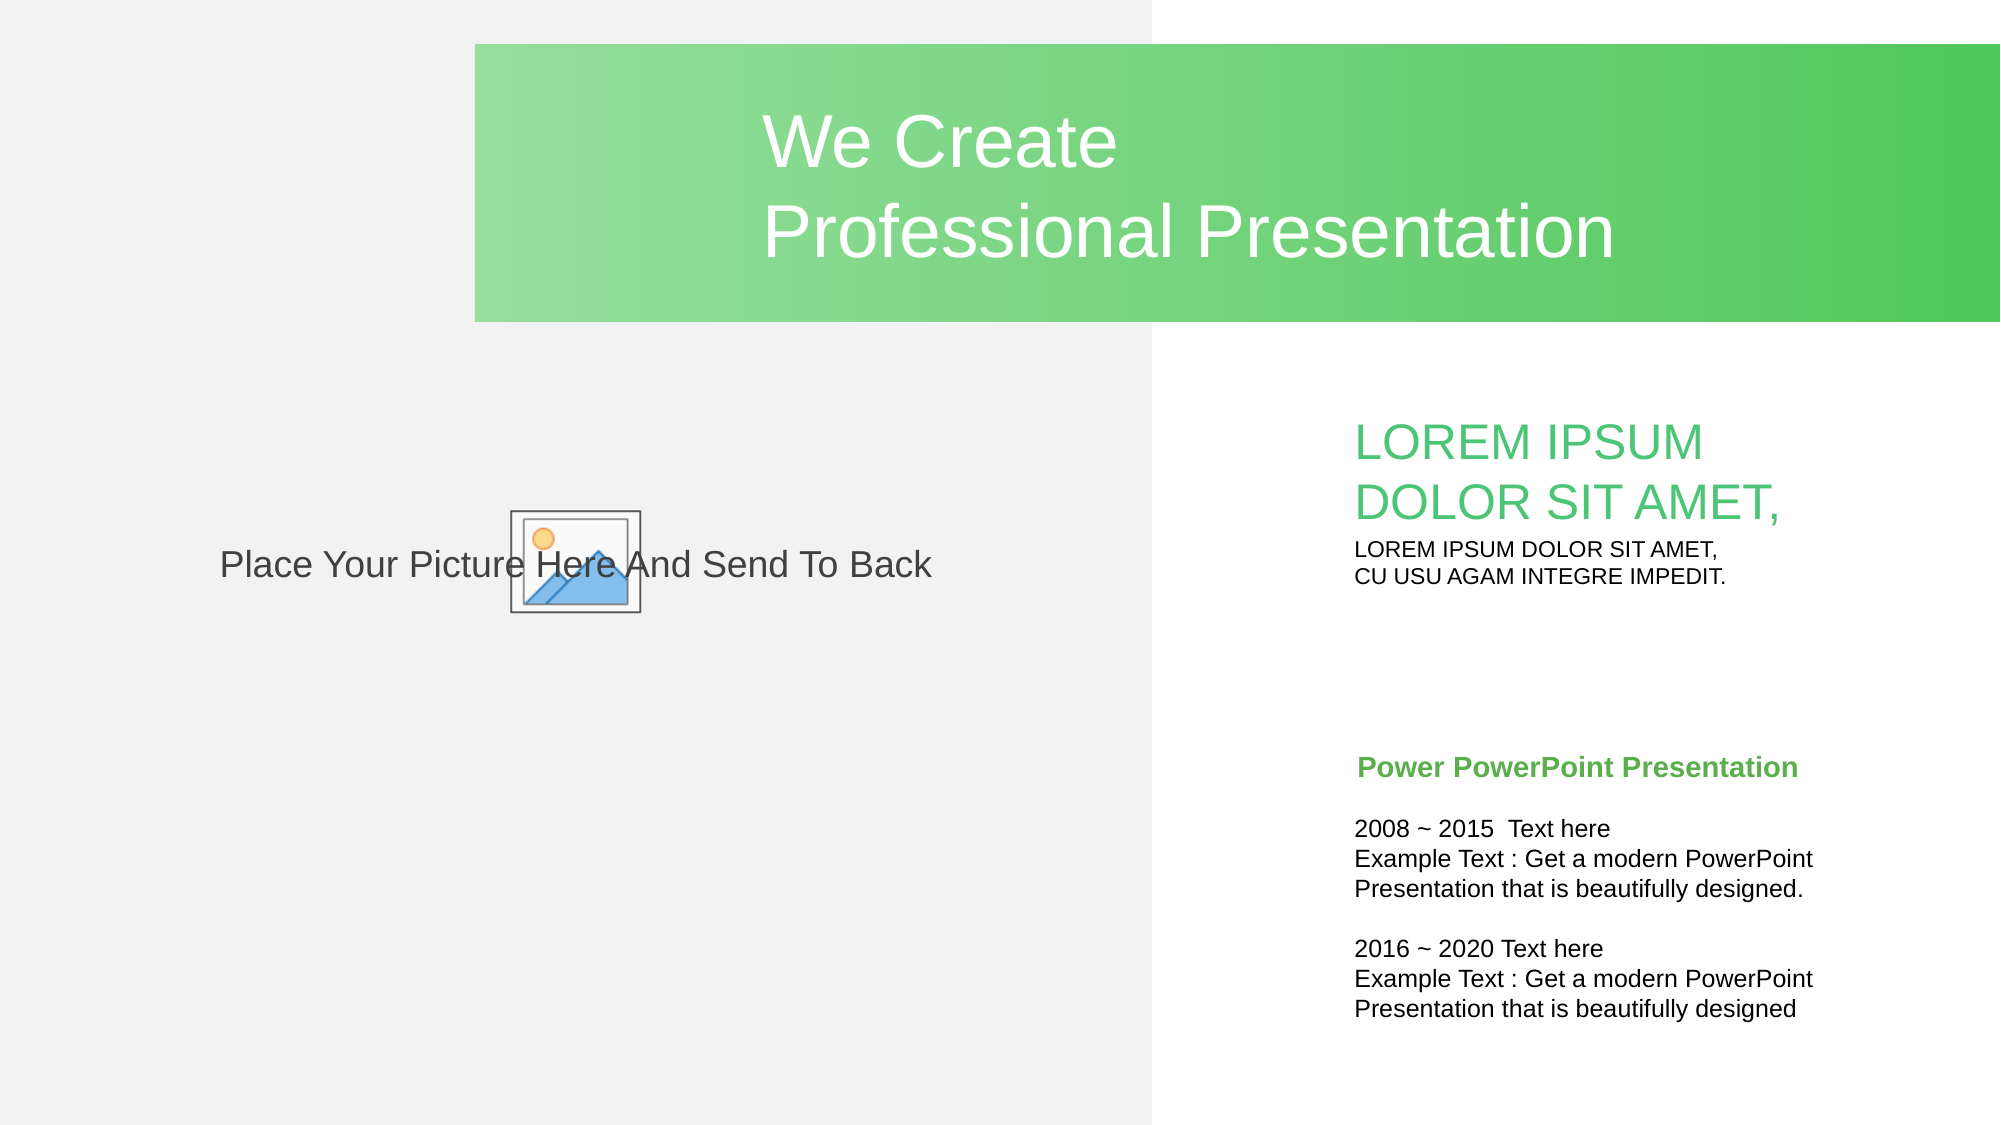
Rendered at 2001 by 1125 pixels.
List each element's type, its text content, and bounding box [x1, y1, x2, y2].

text_box Power PowerPoint Presentation [1339, 741, 1838, 791]
text_box We Create Professional Presentation [1152, 92, 1627, 273]
text_box 2008 ~ 2015 Text here Example Text : Get a modern PowerPoint Presentation that is beautifully designed. 2016 ~ 2020 Text here Example Text : Get a modern PowerPoint Presentation that is beautifully designed [1339, 805, 1842, 1030]
text_box [1152, 44, 2000, 323]
text_box LOREM IPSUM DOLOR SIT AMET, [1339, 402, 1842, 538]
picture [0, 0, 1152, 1125]
text_box LOREM IPSUM DOLOR SIT AMET, CU USU AGAM INTEGRE IMPEDIT. [1339, 538, 1842, 597]
